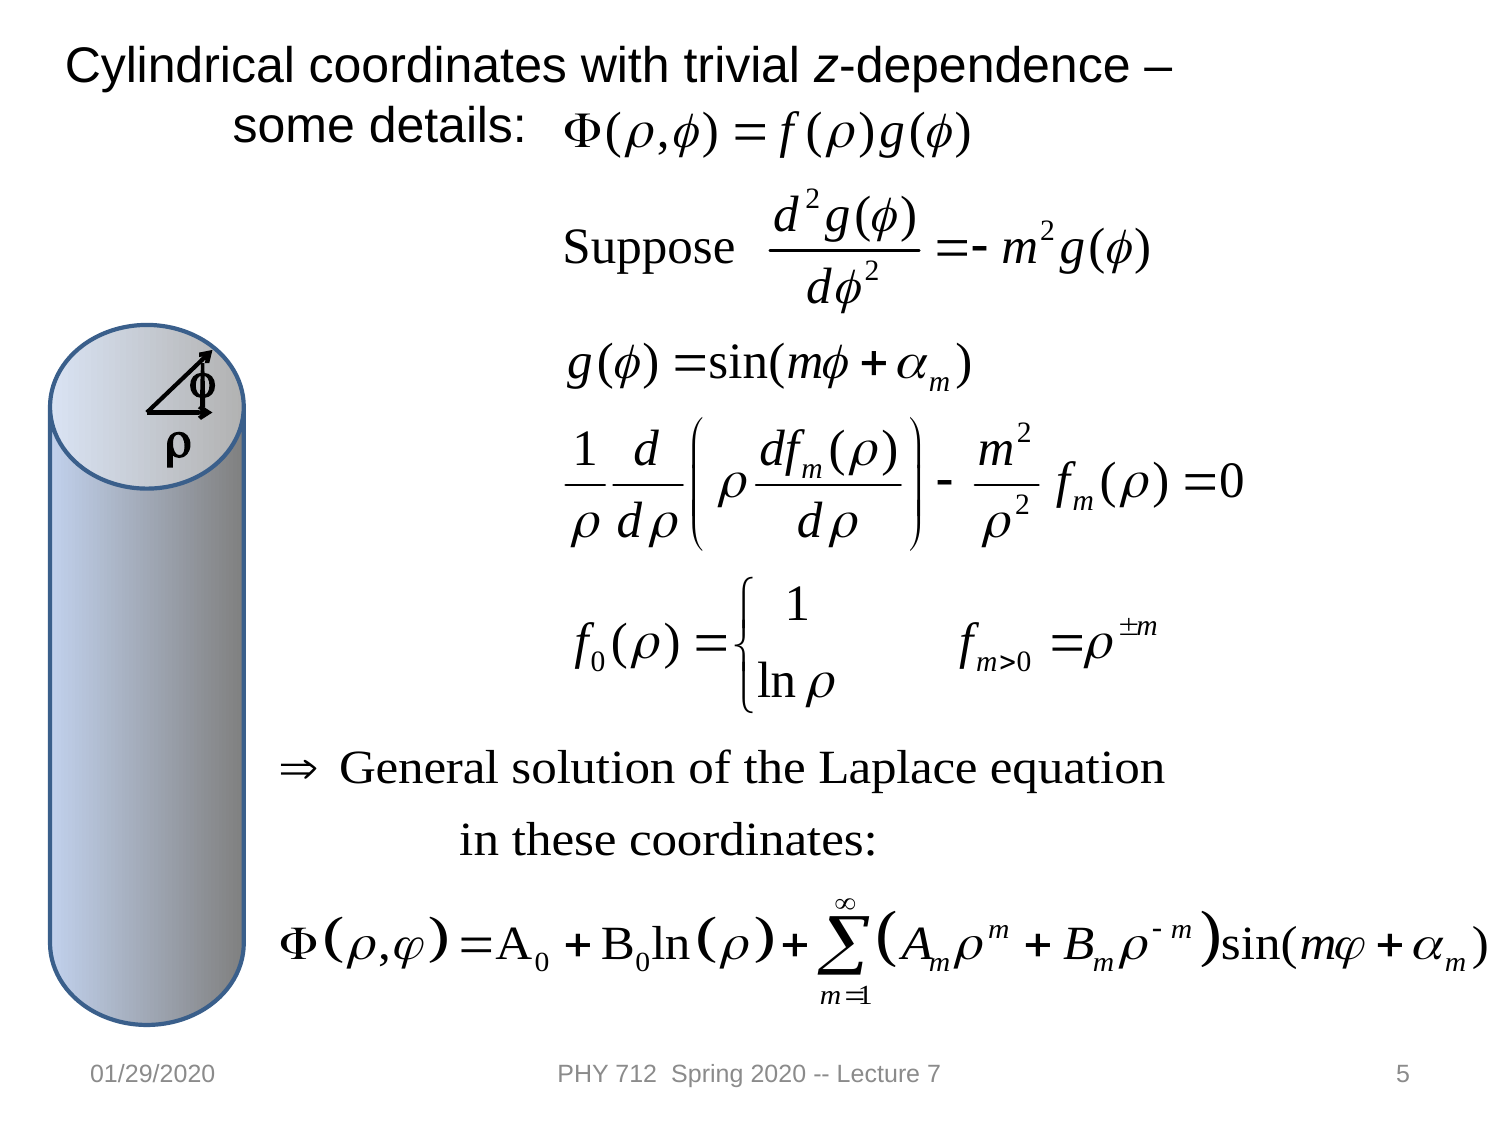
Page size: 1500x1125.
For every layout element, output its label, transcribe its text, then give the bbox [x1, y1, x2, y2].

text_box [49, 324, 326, 1026]
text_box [329, 743, 1500, 1012]
text_box Cylindrical coordinates with trivial z-dependence – some details: [49, 24, 1463, 160]
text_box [559, 105, 1251, 720]
slide_number 5 [1074, 1042, 1425, 1103]
footer PHY 712 Spring 2020 -- Lecture 7 [512, 1042, 988, 1103]
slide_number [75, 1042, 425, 1103]
